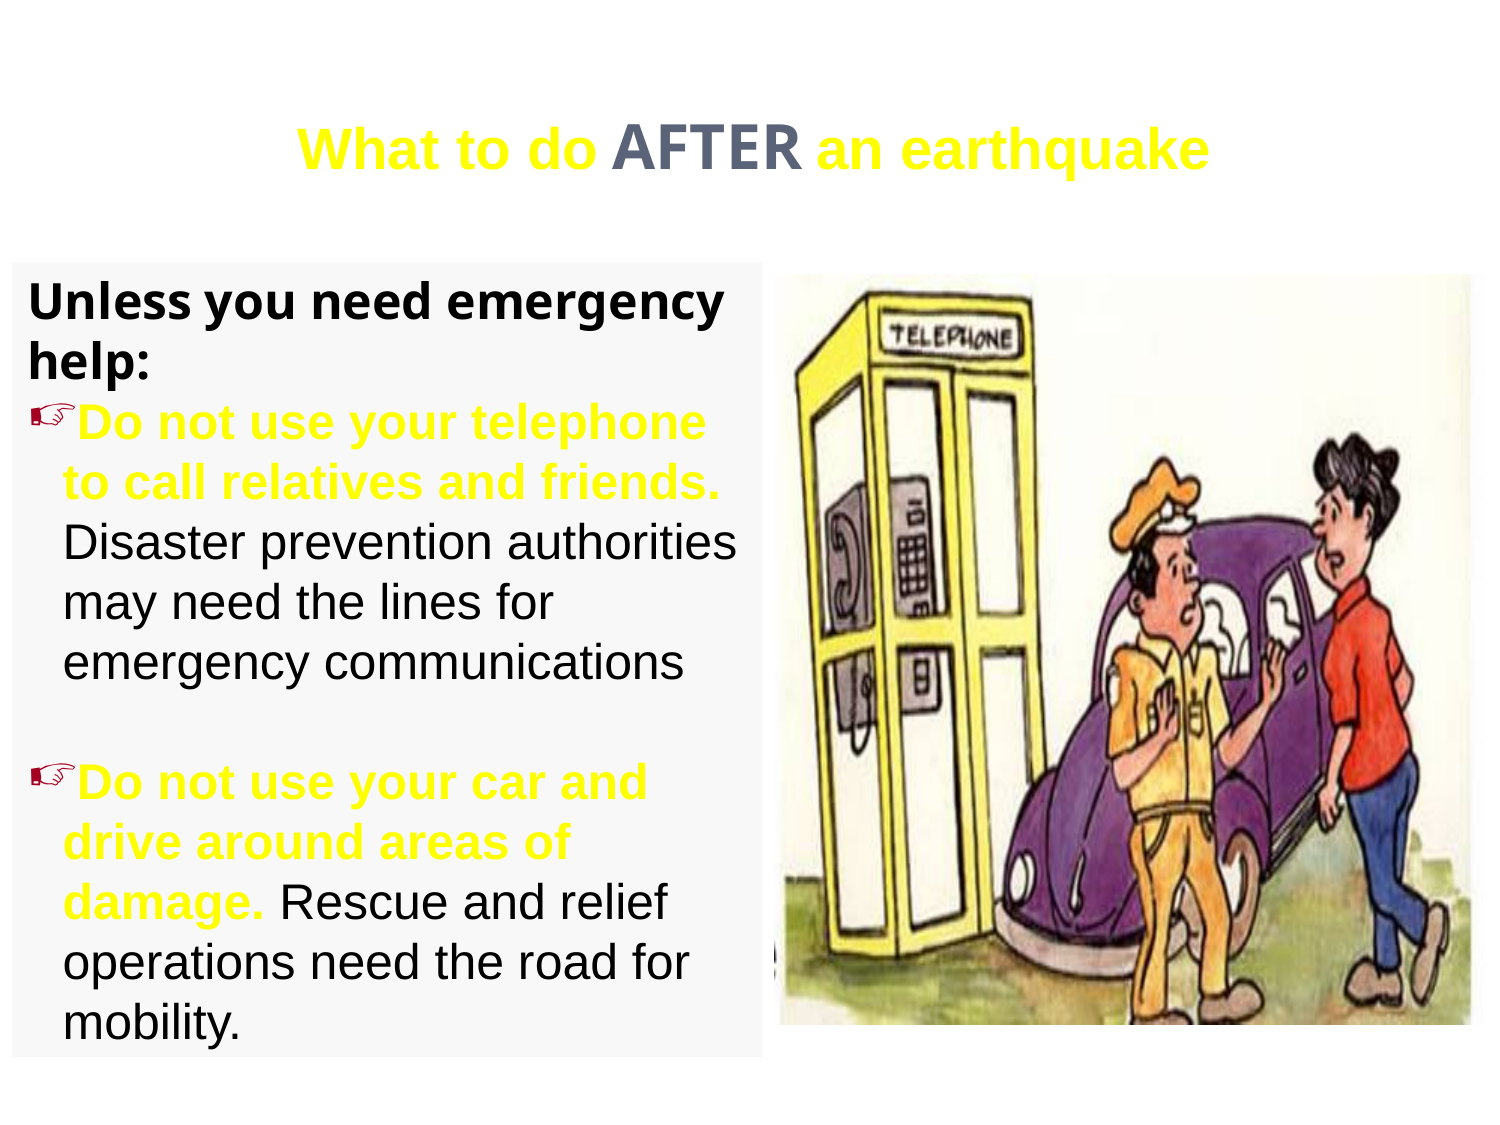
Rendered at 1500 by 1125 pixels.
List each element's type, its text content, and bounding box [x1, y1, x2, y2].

text_box What to do AFTER an earthquake [282, 99, 1227, 190]
picture [774, 274, 1486, 1025]
text_box Unless you need emergency help: Do not use your telephone to call relatives and friends. Disaster prevention authorities may need the lines for emergency communications Do not use your car and drive around areas of damage. Rescue and relief operations need the road for mobility. [12, 262, 763, 1058]
